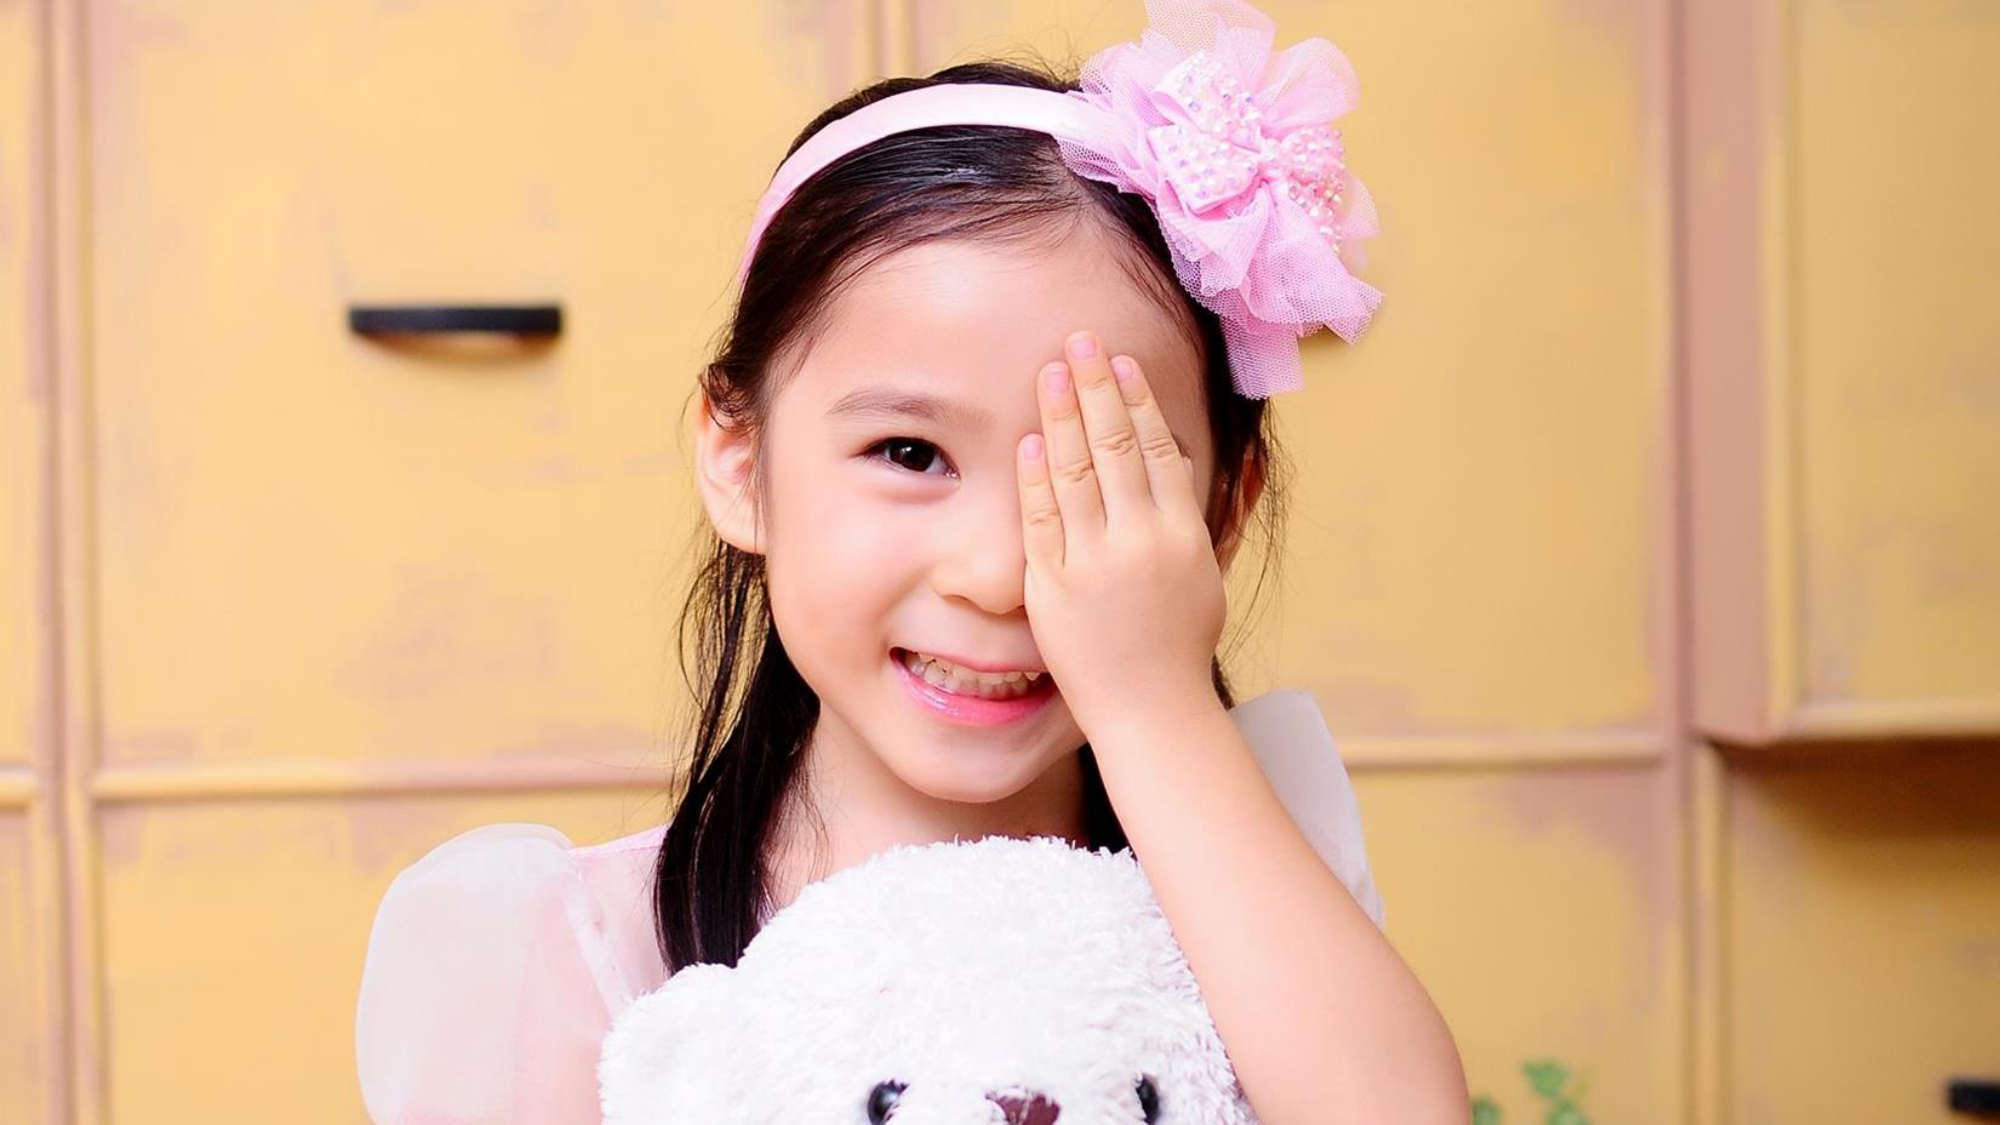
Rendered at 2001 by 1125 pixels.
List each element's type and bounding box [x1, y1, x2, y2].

list [0, 0, 2000, 1125]
